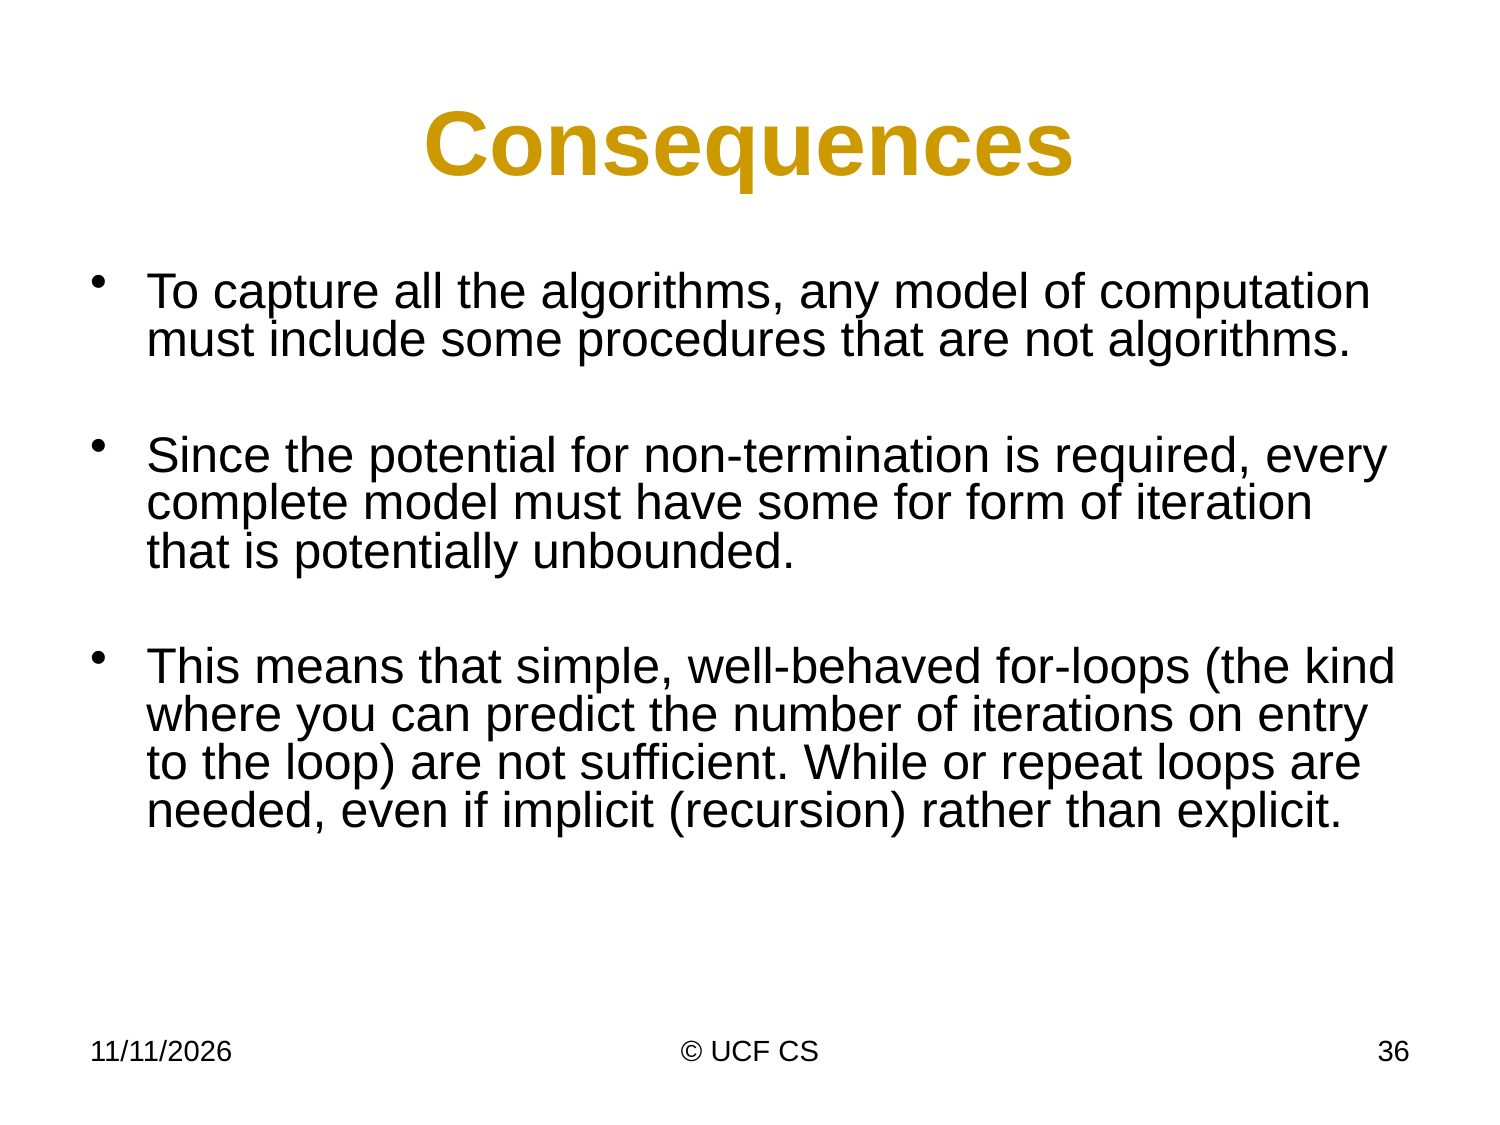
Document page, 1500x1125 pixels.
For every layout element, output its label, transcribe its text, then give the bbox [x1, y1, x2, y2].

list To capture all the algorithms, any model of computation must include some procedures that are not algorithms. Since the potential for non-termination is required, every complete model must have some for form of iteration that is potentially unbounded. This means that simple, well-behaved for-loops (the kind where you can predict the number of iterations on entry to the loop) are not sufficient. While or repeat loops are needed, even if implicit (recursion) rather than explicit. [75, 262, 1425, 1005]
slide_number 36 [1074, 1024, 1426, 1103]
title Consequences [75, 45, 1425, 233]
footer © UCF CS [512, 1024, 988, 1103]
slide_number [74, 1024, 426, 1103]
